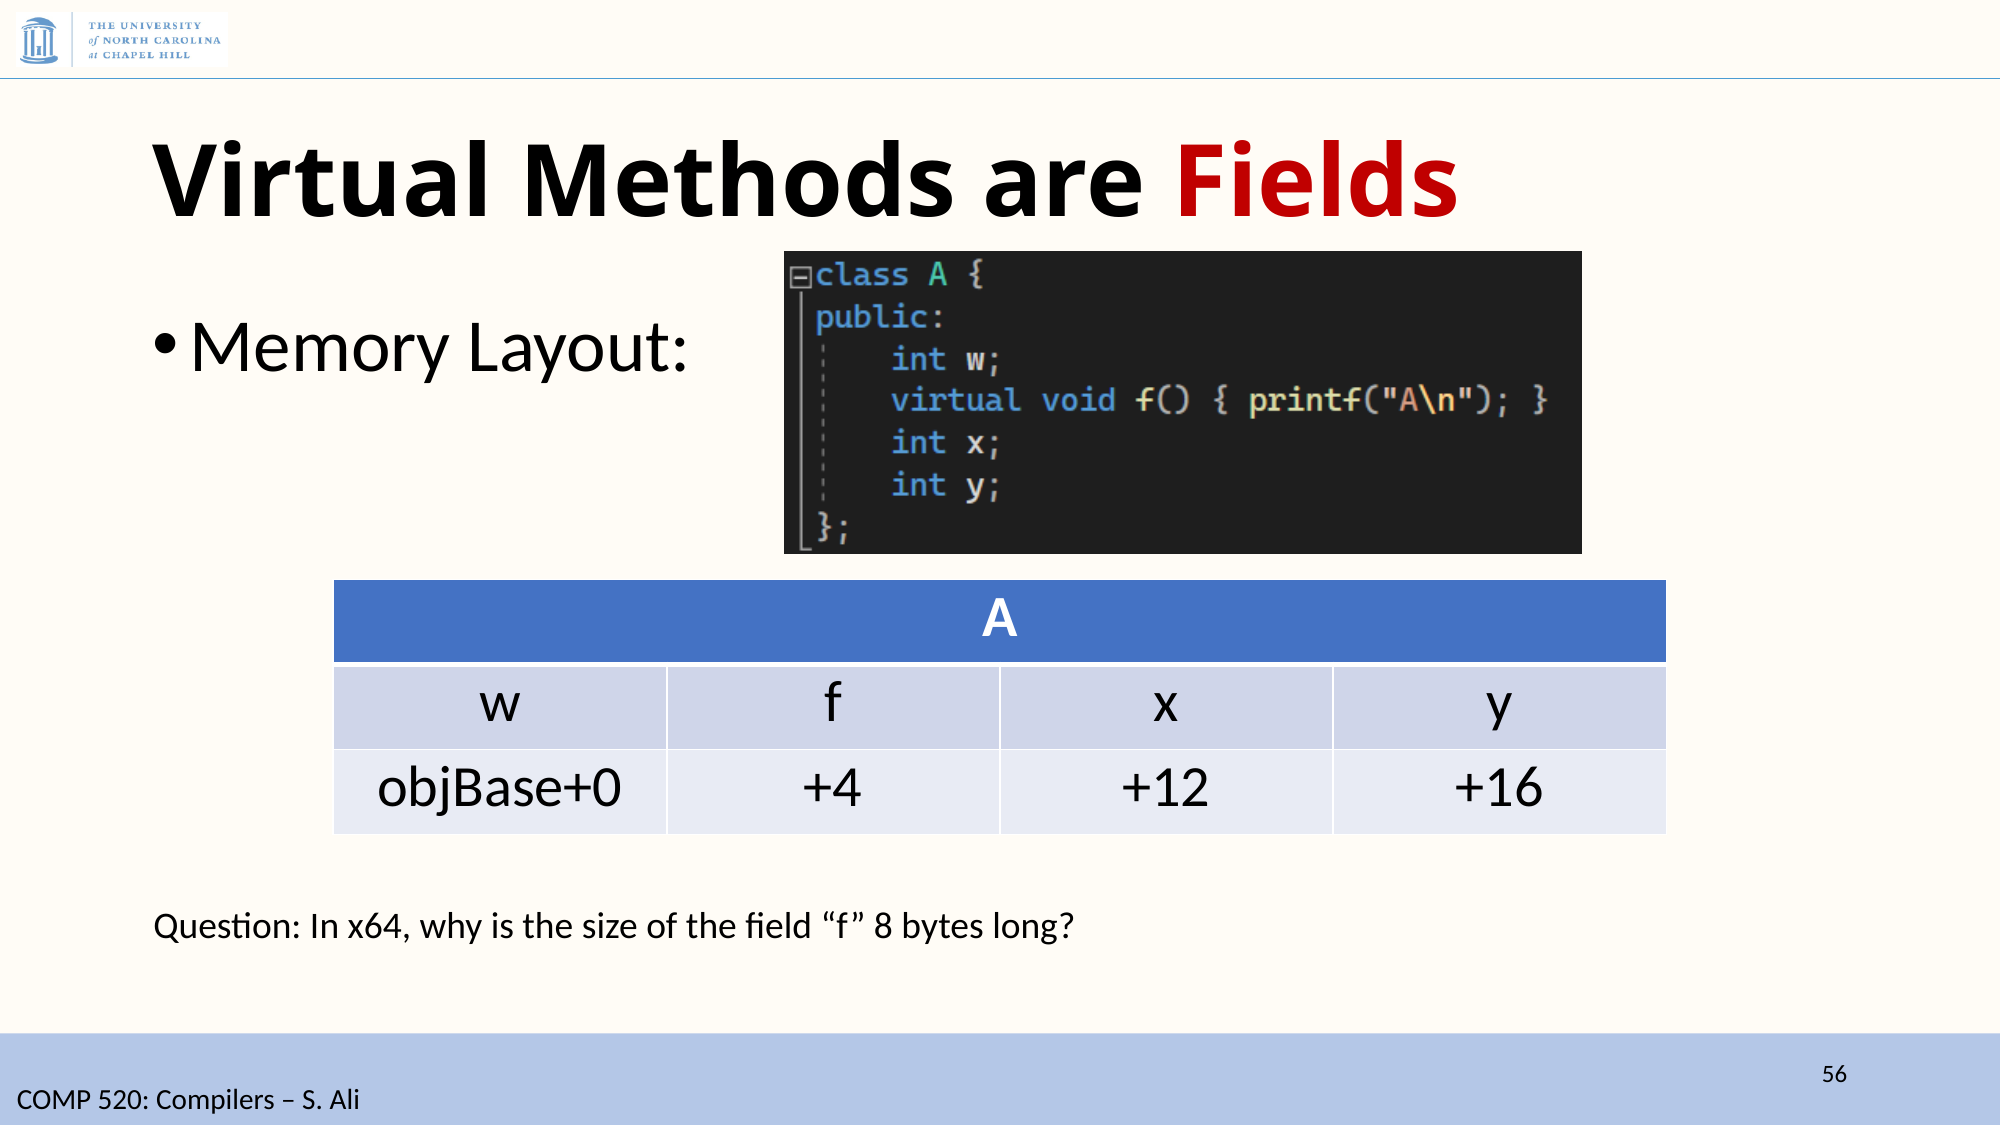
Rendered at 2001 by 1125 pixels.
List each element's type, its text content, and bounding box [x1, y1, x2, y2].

table_cell +4 [668, 750, 999, 834]
table_cell w [334, 667, 666, 749]
picture [16, 12, 228, 67]
picture [784, 251, 1582, 554]
list Memory Layout: [137, 299, 1863, 1014]
text_box Question: In x64, why is the size of the field “f” 8 bytes long? [138, 893, 1092, 954]
table_cell +16 [1334, 750, 1666, 834]
text_box [0, 1032, 2000, 1125]
table_cell y [1334, 667, 1666, 749]
table_cell x [1001, 667, 1332, 749]
table_header A [334, 580, 1666, 662]
table_cell f [668, 667, 999, 749]
slide_number 56 [1412, 1042, 1863, 1103]
title Virtual Methods are Fields [137, 89, 1863, 278]
text_box COMP 520: Compilers – S. Ali [2, 1072, 376, 1123]
table_cell objBase+0 [334, 750, 666, 834]
table_cell +12 [1001, 750, 1332, 834]
